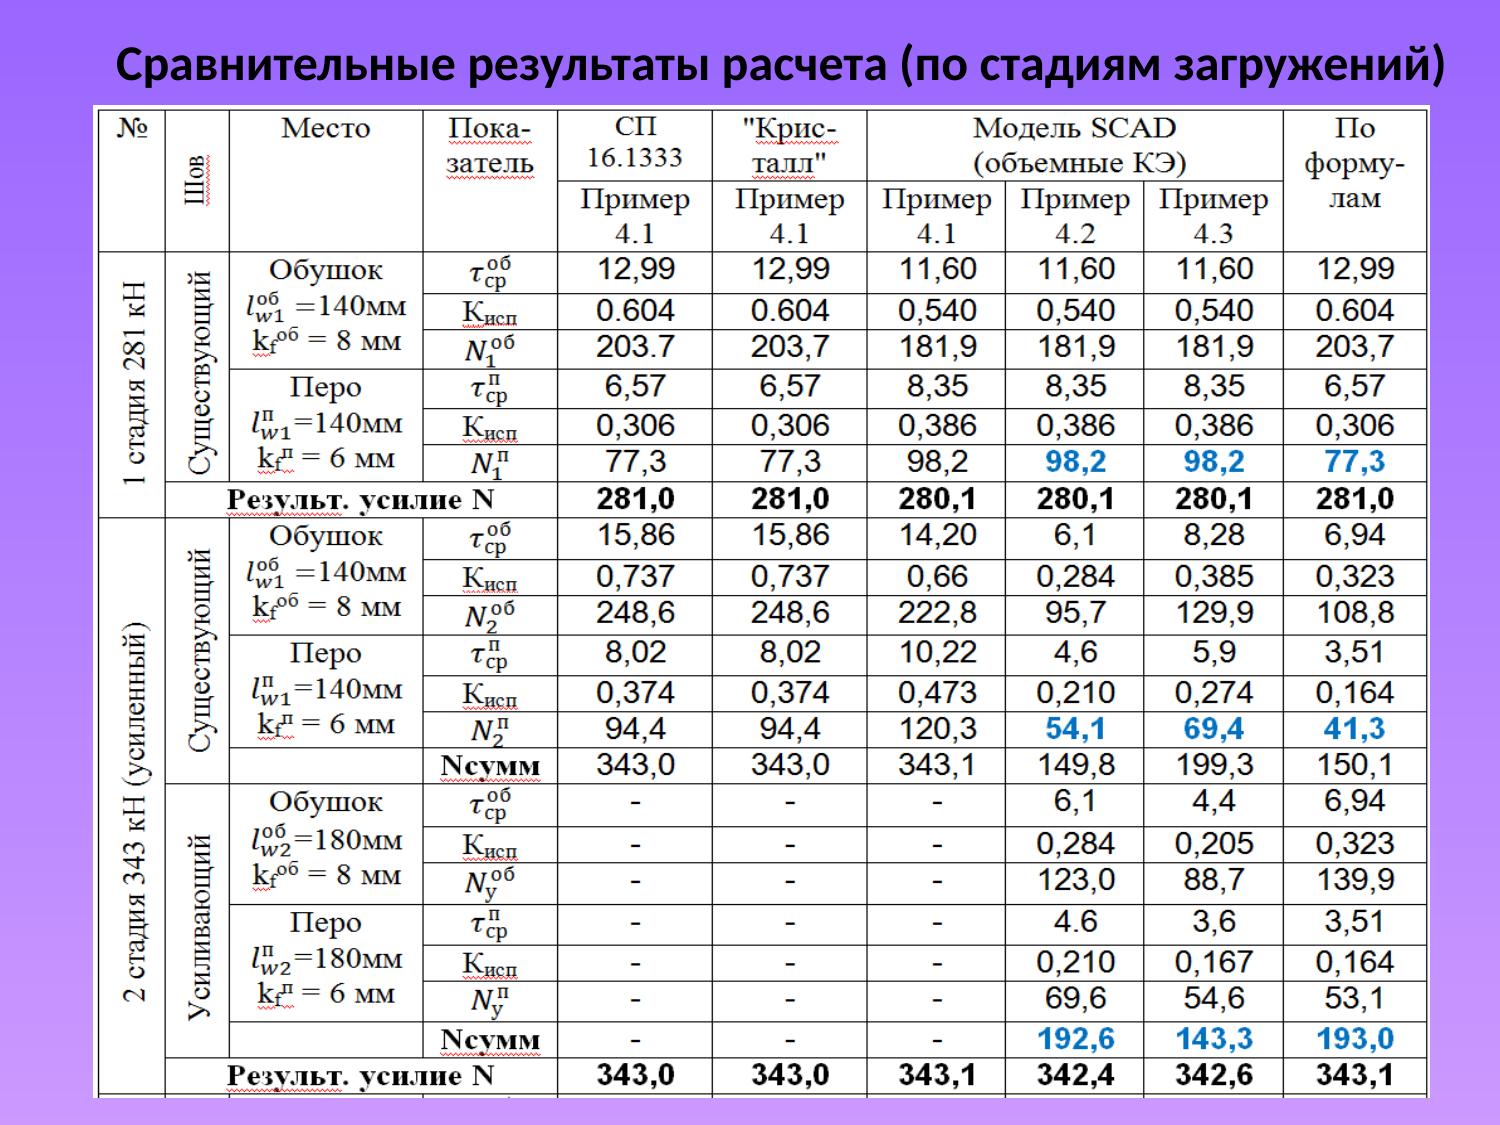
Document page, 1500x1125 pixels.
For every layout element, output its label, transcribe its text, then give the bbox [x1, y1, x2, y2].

text_box Сравнительные результаты расчета (по стадиям загружений) [101, 23, 1463, 99]
picture [93, 105, 1430, 1098]
